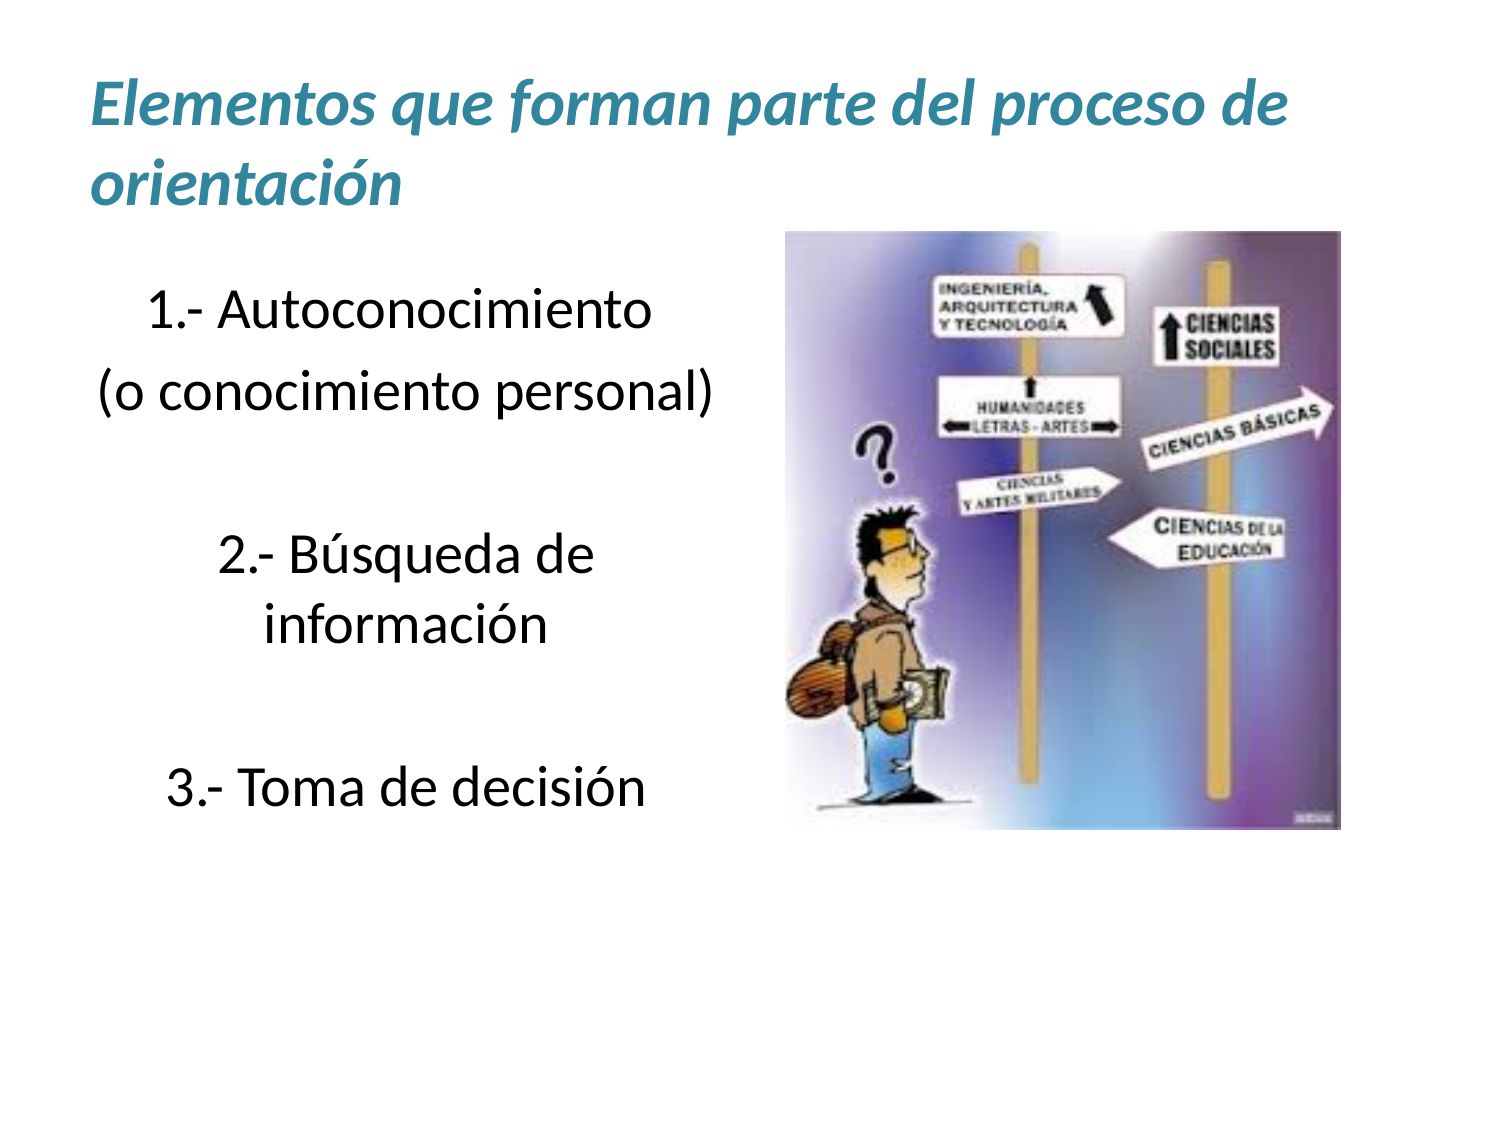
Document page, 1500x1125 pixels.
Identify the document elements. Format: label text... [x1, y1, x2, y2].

title Elementos que forman parte del proceso de orientación [75, 45, 1425, 233]
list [785, 231, 1341, 830]
list 1.- Autoconocimiento (o conocimiento personal) 2.- Búsqueda de información 3.- Toma de decisión [75, 262, 738, 1005]
